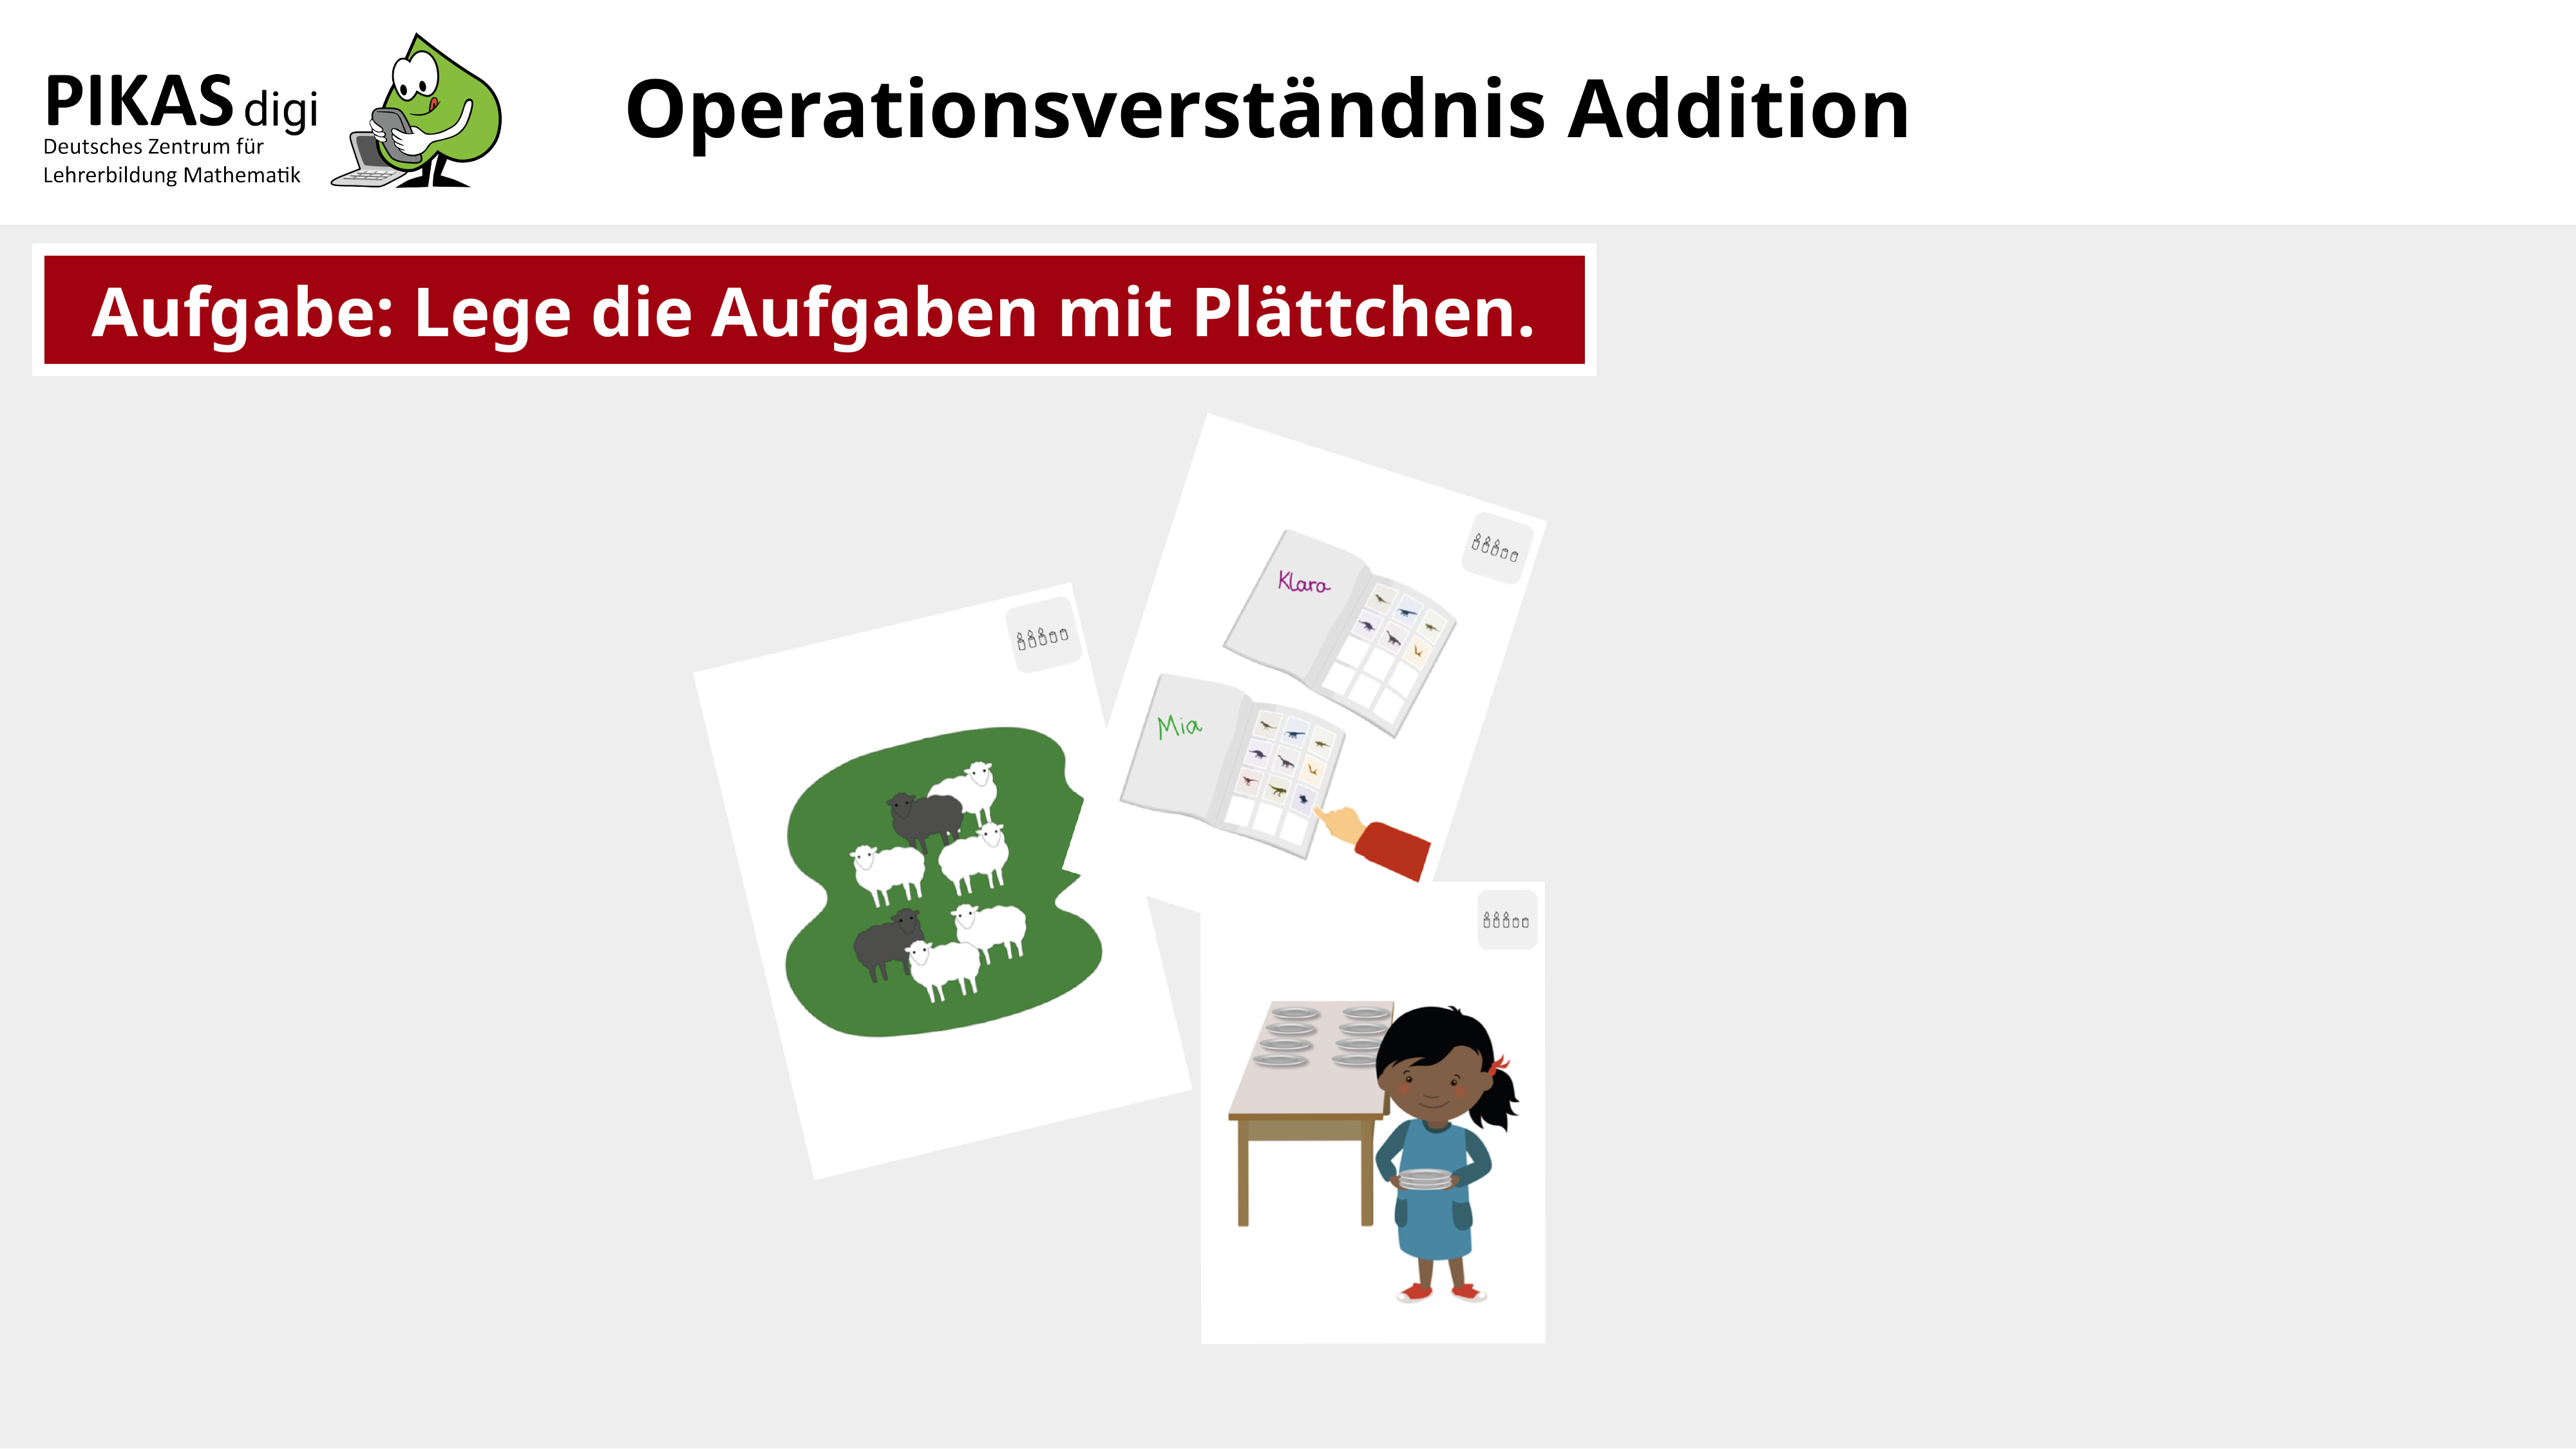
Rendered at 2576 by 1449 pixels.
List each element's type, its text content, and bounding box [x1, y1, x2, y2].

title Operationsverständnis Addition [603, 16, 2546, 207]
picture [43, 31, 504, 189]
picture [0, 225, 2576, 1448]
text_box Aufgabe: Lege die Aufgaben mit Plättchen. [38, 249, 1591, 370]
